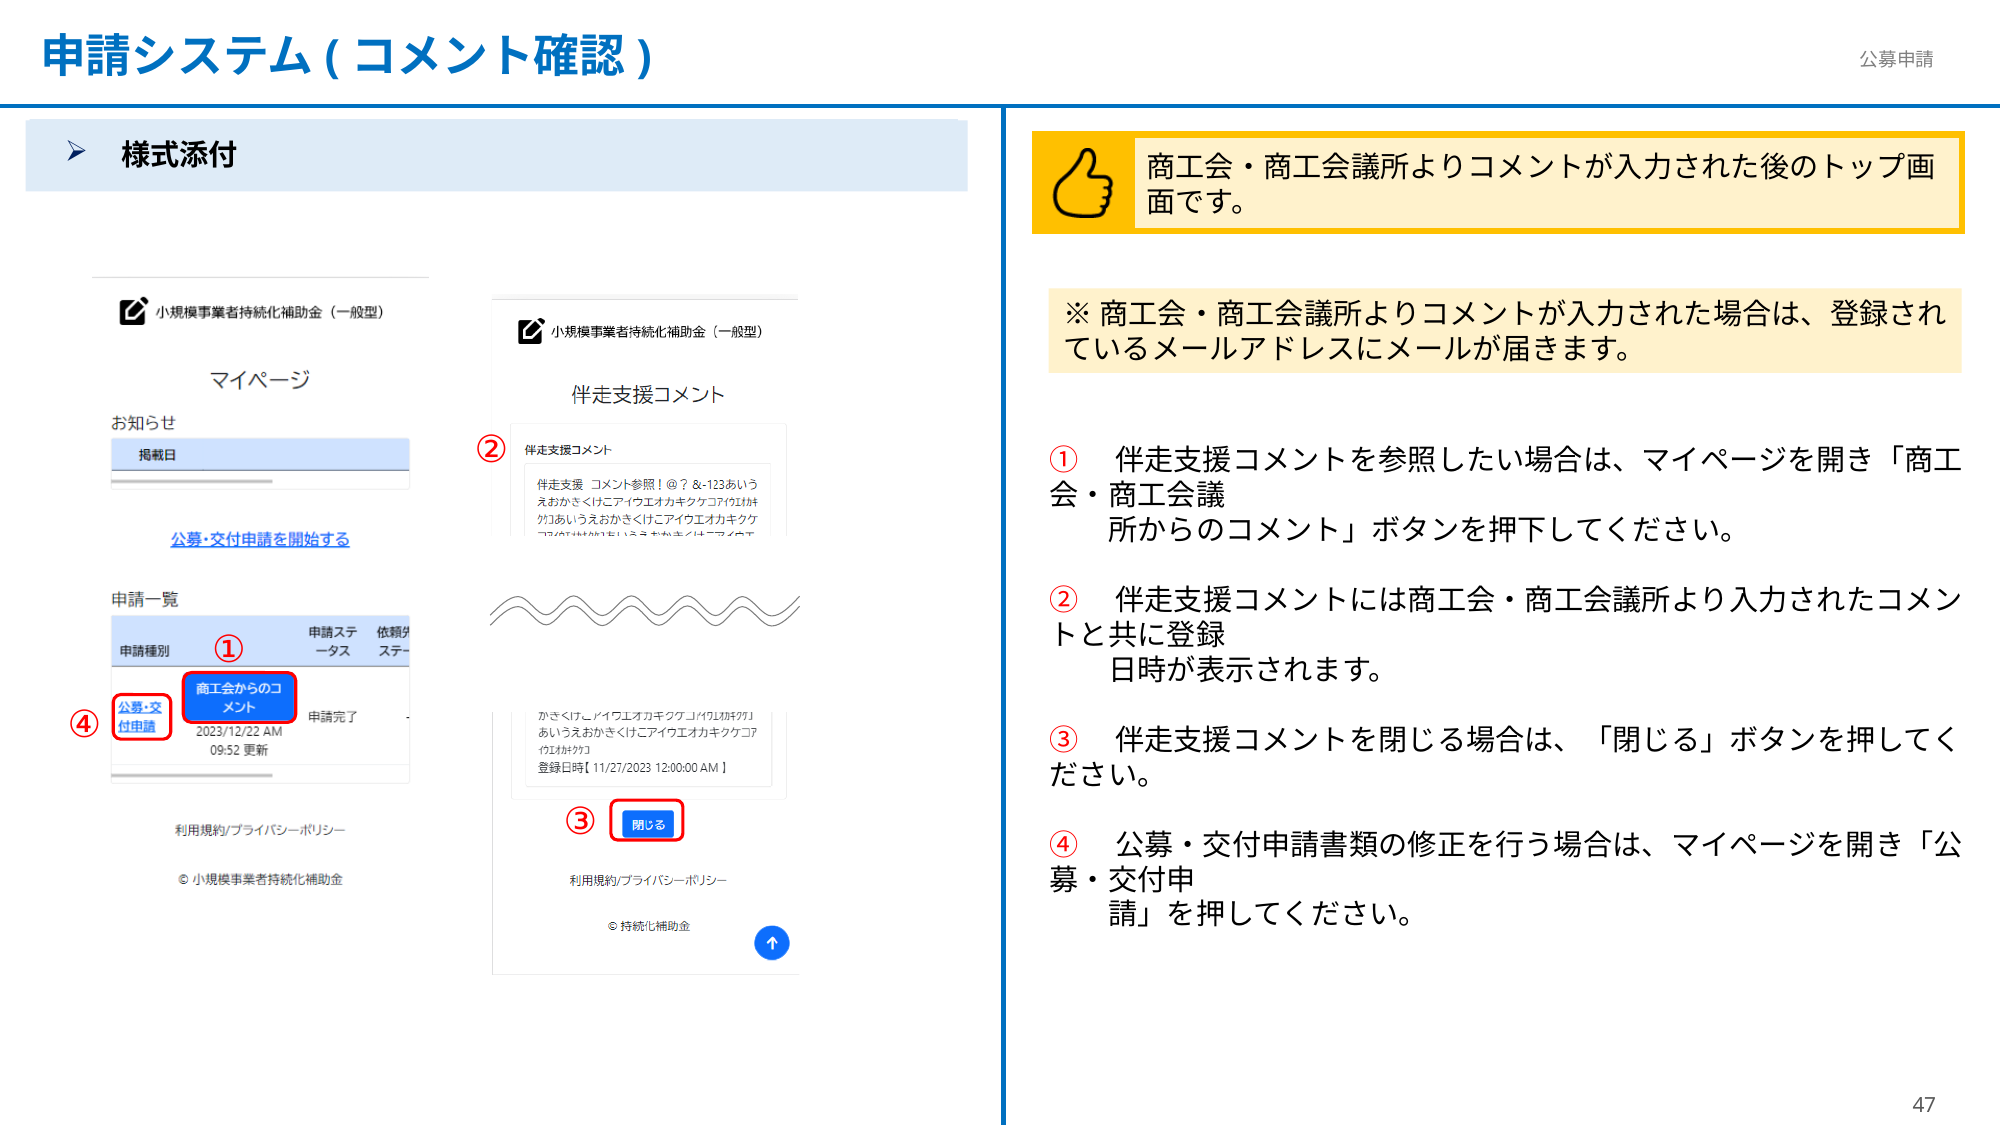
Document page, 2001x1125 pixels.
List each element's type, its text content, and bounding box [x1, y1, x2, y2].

text_box 申請システム(コメント確認) [25, 17, 1283, 92]
text_box [1034, 133, 1133, 232]
text_box 商工会・商工会議所よりコメントが入力された後のトップ画面です。 [1133, 133, 1963, 232]
picture [1048, 148, 1118, 218]
picture [92, 276, 429, 1006]
picture [492, 712, 800, 975]
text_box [490, 595, 800, 627]
text_box ① 伴走支援コメントを参照したい場合は、マイページを開き「商工会・商工会議 所からのコメント」ボタンを押下してください。 ② 伴走支援コメントには商工会・商工会議所より入力されたコメントと共に登録 日時が表示されます。 ③ 伴走支援コメントを閉じる場合は、「閉じる」ボタンを押してください。 ④ 公募・交付申請書類の修正を行う場合は、マイページを開き「公募・交付申 請」を押してください。 [1034, 398, 1991, 1019]
text_box ④ [53, 692, 92, 752]
text_box ② [459, 417, 491, 477]
picture [491, 294, 800, 536]
text_box ※商工会・商工会議所よりコメントが入力された場合は、登録されているメールアドレスにメールが届きます。 [1048, 288, 1962, 373]
text_box 様式添付 [29, 119, 958, 190]
